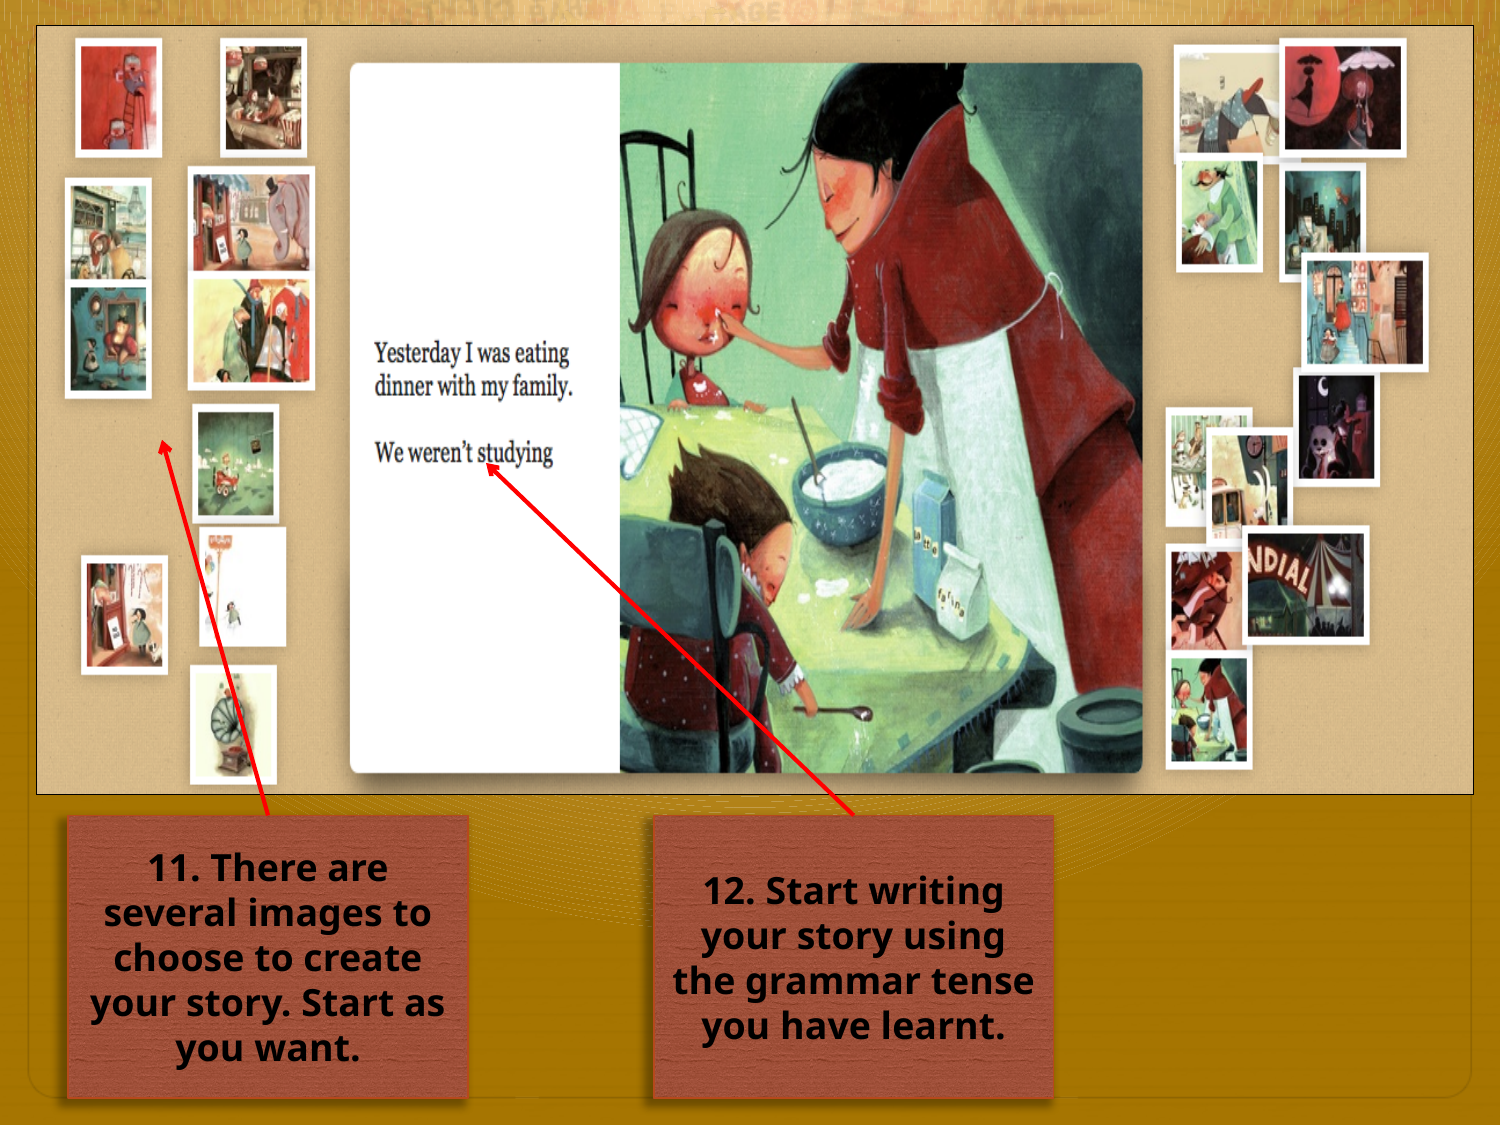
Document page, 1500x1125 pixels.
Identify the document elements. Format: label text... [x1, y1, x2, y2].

picture [0, 0, 1500, 1125]
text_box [485, 462, 854, 816]
text_box 11. There are several images to choose to create your story. Start as you want. [67, 820, 469, 1099]
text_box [161, 439, 269, 816]
text_box 12. Start writing your story using the grammar tense you have learnt. [653, 820, 1054, 1099]
